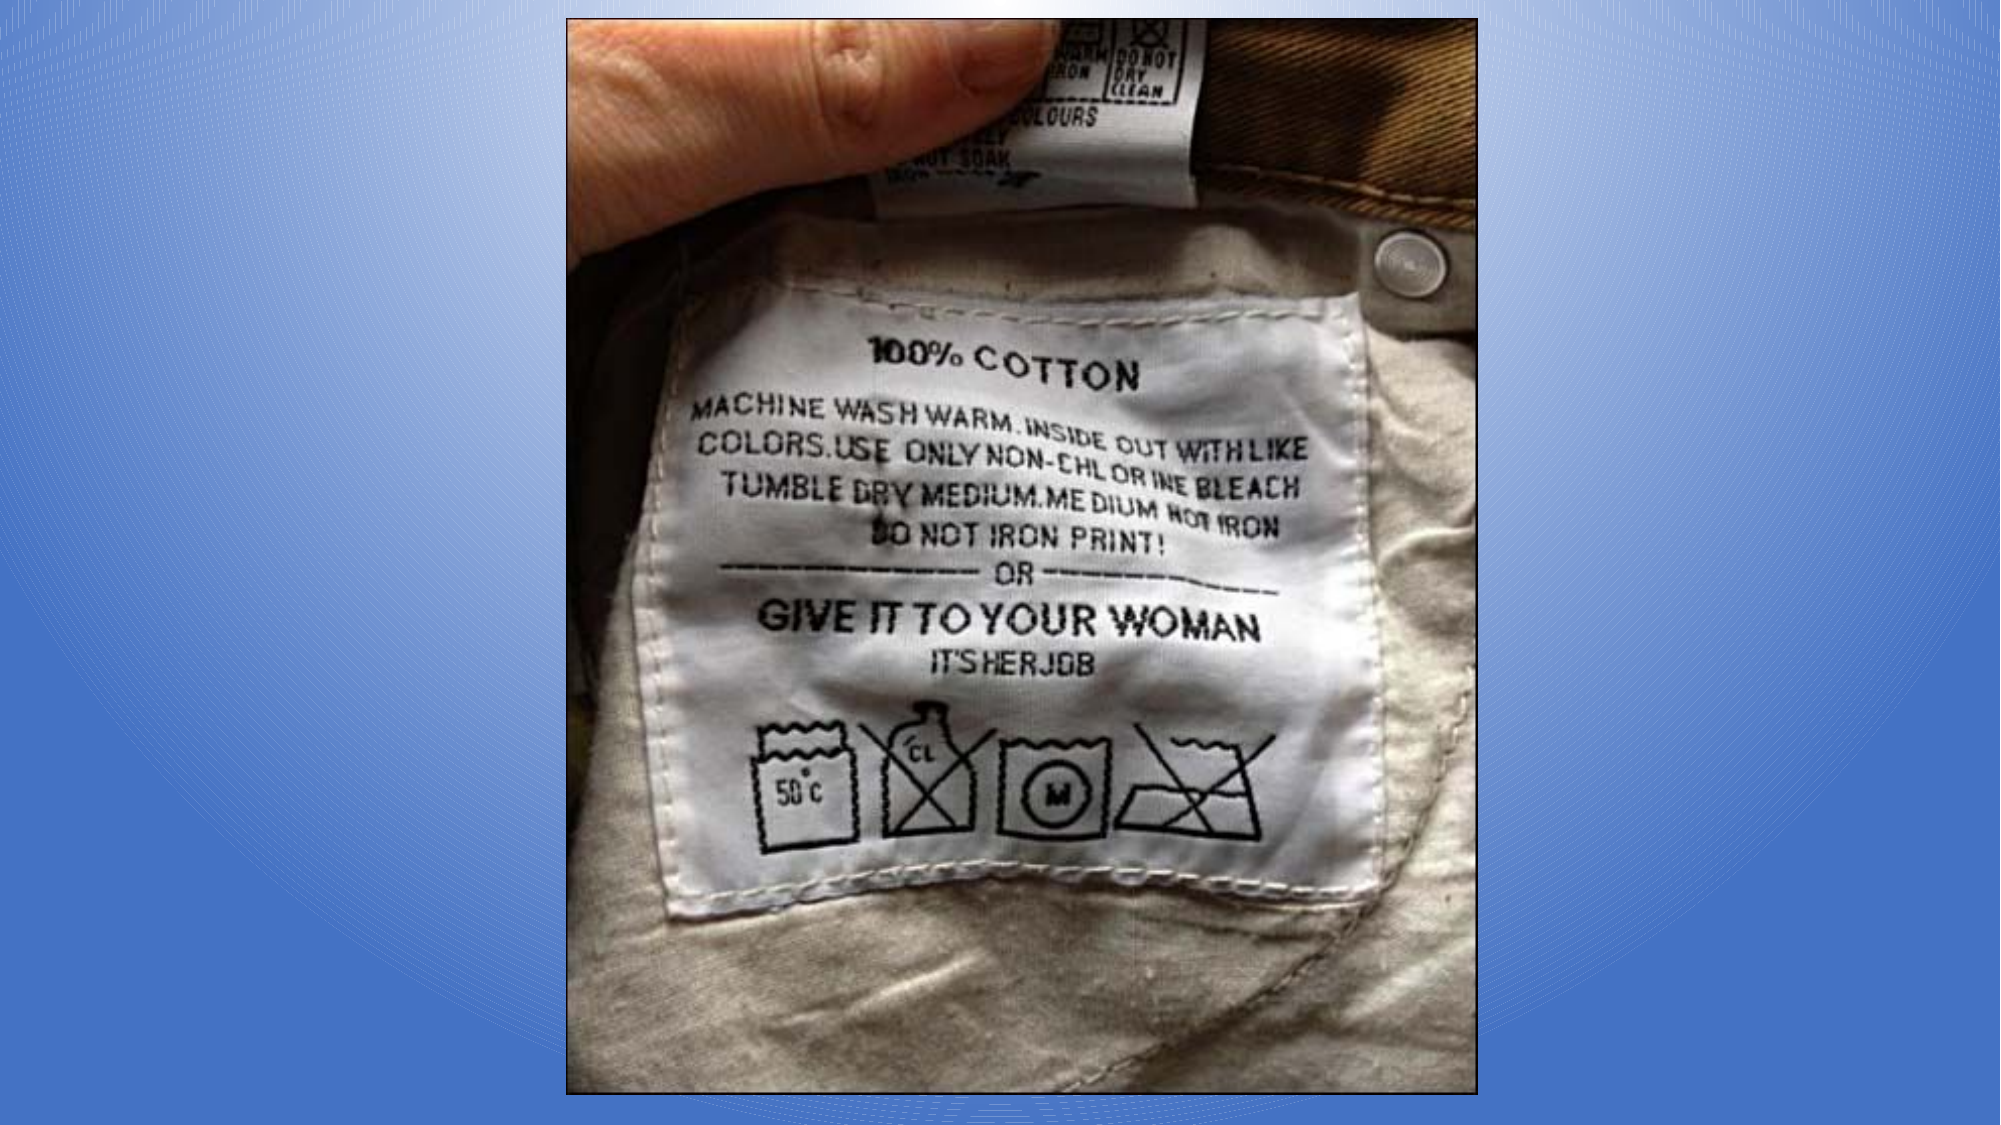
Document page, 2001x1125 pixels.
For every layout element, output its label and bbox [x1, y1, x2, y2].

picture [566, 18, 1478, 1095]
